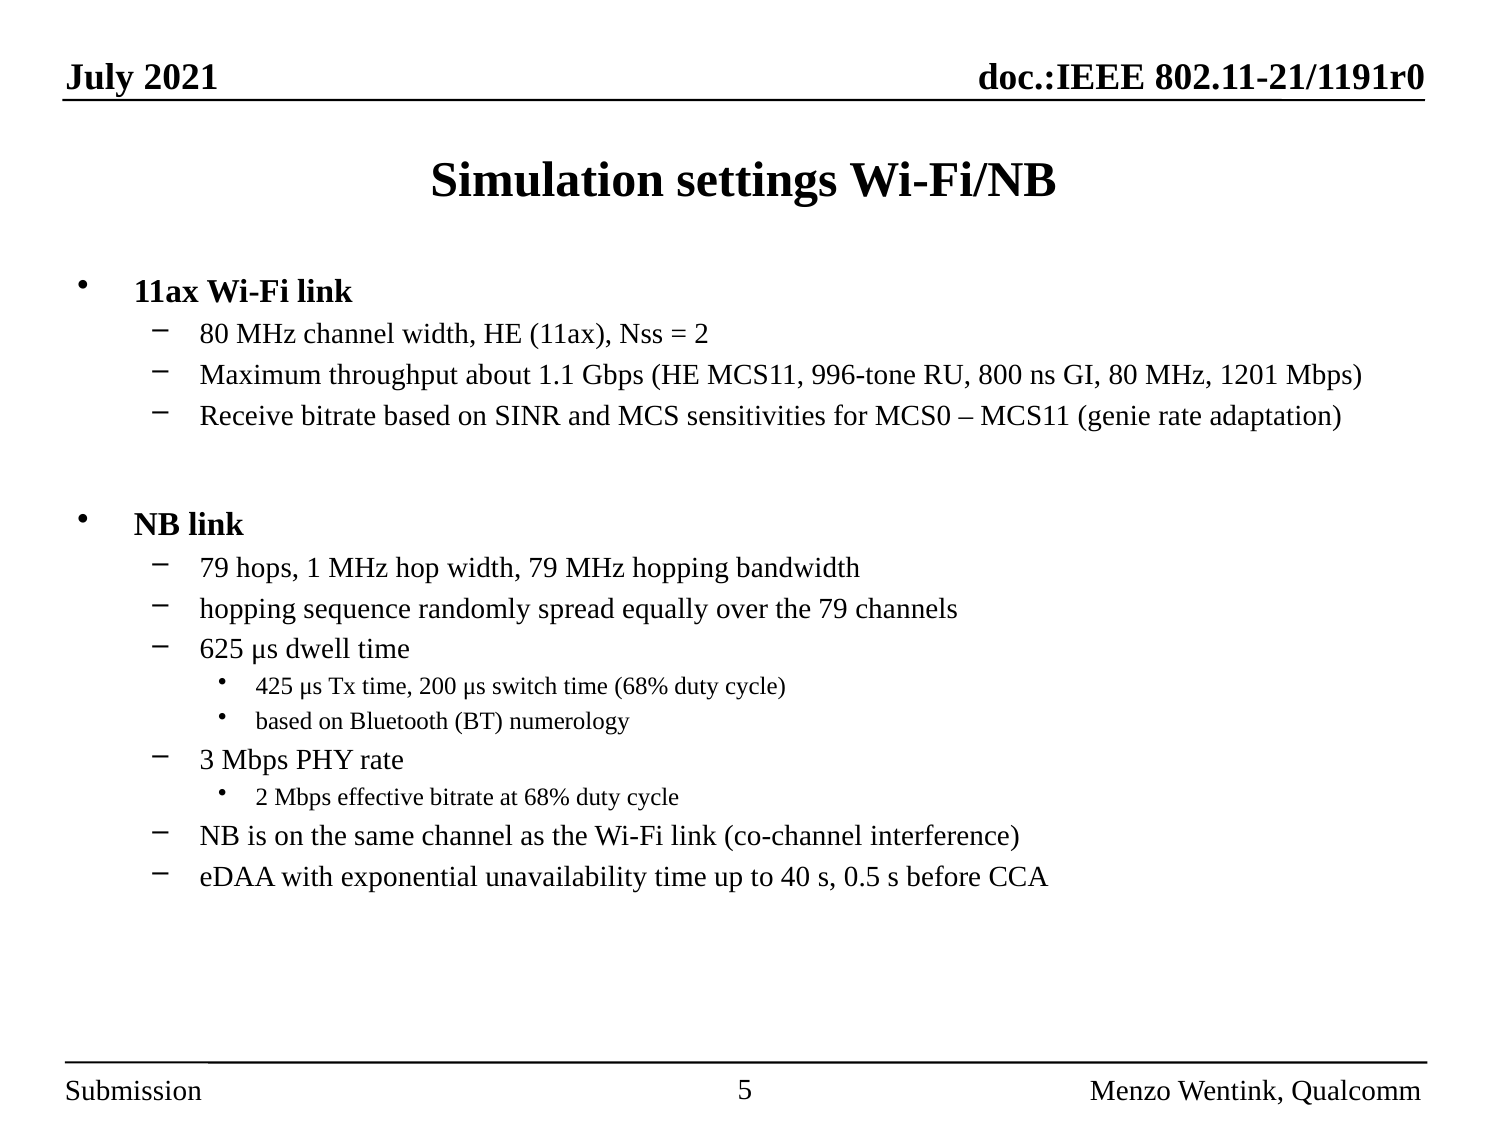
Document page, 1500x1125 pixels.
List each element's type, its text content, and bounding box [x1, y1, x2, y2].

title Simulation settings Wi-Fi/NB [62, 101, 1426, 253]
list 11ax Wi-Fi link 80 MHz channel width, HE (11ax), Nss = 2 Maximum throughput about 1.1 Gbps (HE MCS11, 996-tone RU, 800 ns GI, 80 MHz, 1201 Mbps) Receive bitrate based on SINR and MCS sensitivities for MCS0 – MCS11 (genie rate adaptation) NB link 79 hops, 1 MHz hop width, 79 MHz hopping bandwidth hopping sequence randomly spread equally over the 79 channels 625 μs dwell time 425 μs Tx time, 200 μs switch time (68% duty cycle) based on Bluetooth (BT) numerology 3 Mbps PHY rate 2 Mbps effective bitrate at 68% duty cycle NB is on the same channel as the Wi-Fi link (co-channel interference) eDAA with exponential unavailability time up to 40 s, 0.5 s before CCA [62, 260, 1426, 1059]
slide_number 5 [727, 1070, 763, 1106]
